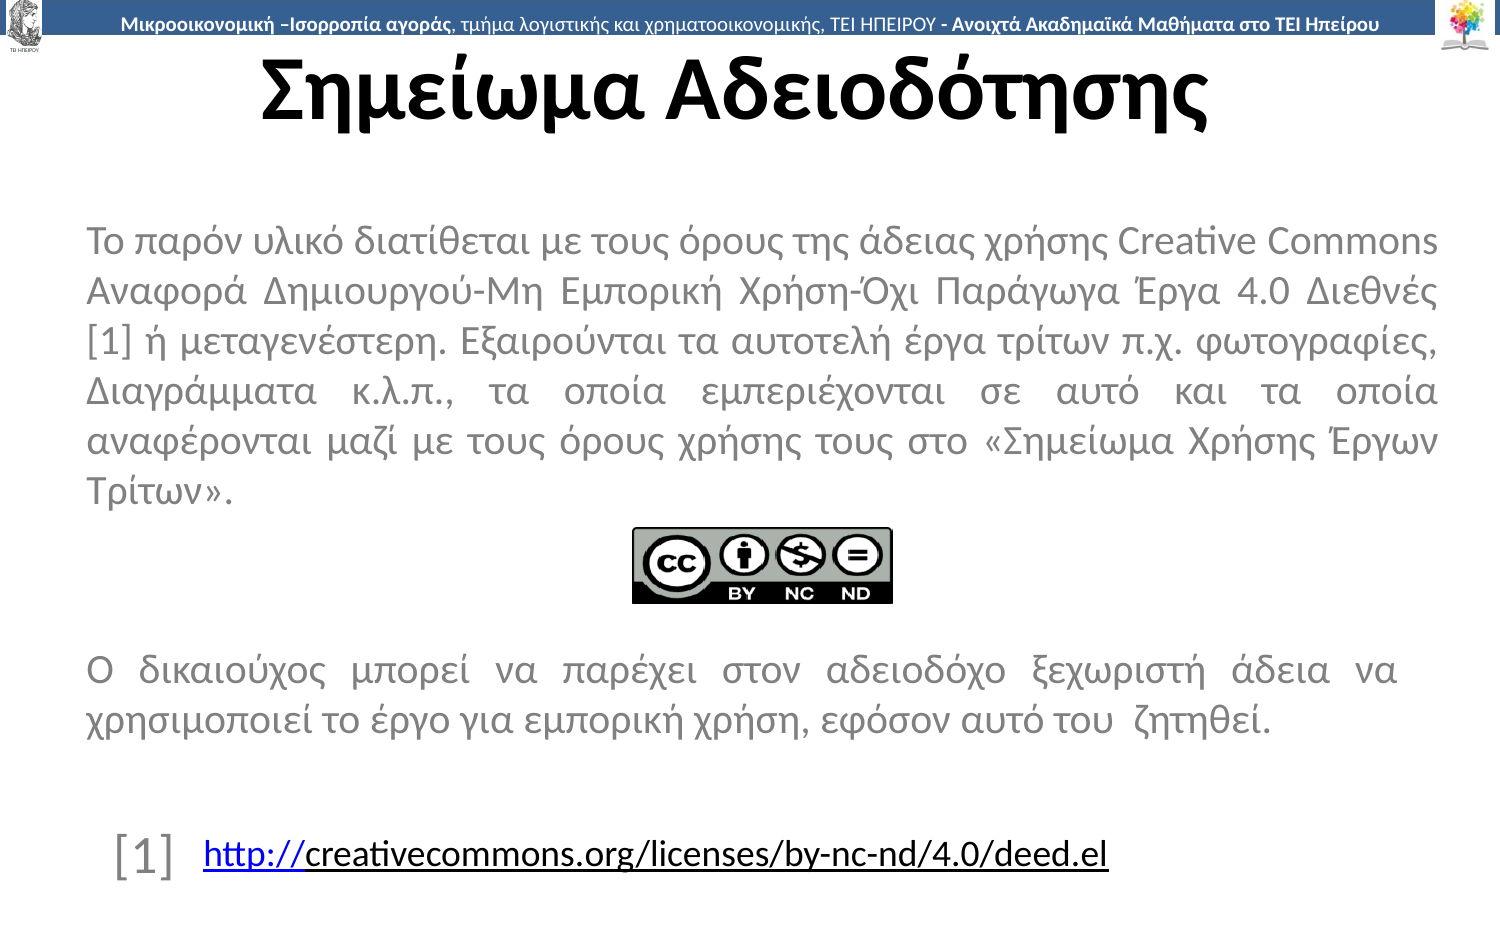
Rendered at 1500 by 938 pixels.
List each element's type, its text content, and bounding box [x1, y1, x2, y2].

picture [632, 527, 893, 604]
text_box Ο δικαιούχος μπορεί να παρέχει στον αδειοδόχο ξεχωριστή άδεια να χρησιμοποιεί το έργο για εμπορική χρήση, εφόσον αυτό του ζητηθεί. [71, 634, 1438, 749]
title Σημείωμα Αδειοδότησης [74, 0, 1397, 166]
picture [1435, 0, 1495, 52]
text_box [1] [99, 812, 203, 892]
text_box http://creativecommons.org/licenses/by-nc-nd/4.0/deed.el [203, 821, 1199, 882]
text_box Το παρόν υλικό διατίθεται με τους όρους της άδειας χρήσης Creative Commons Αναφορά Δημιουργού-Μη Εμπορική Χρήση-Όχι Παράγωγα Έργα 4.0 Διεθνές [1] ή μεταγενέστερη. Εξαιρούνται τα αυτοτελή έργα τρίτων π.χ. φωτογραφίες, Διαγράμματα κ.λ.π., τα οποία εμπεριέχονται σε αυτό και τα οποία αναφέρονται μαζί με τους όρους χρήσης τους στο «Σημείωμα Χρήσης Έργων Τρίτων». [71, 205, 1454, 521]
picture [6, 0, 42, 54]
